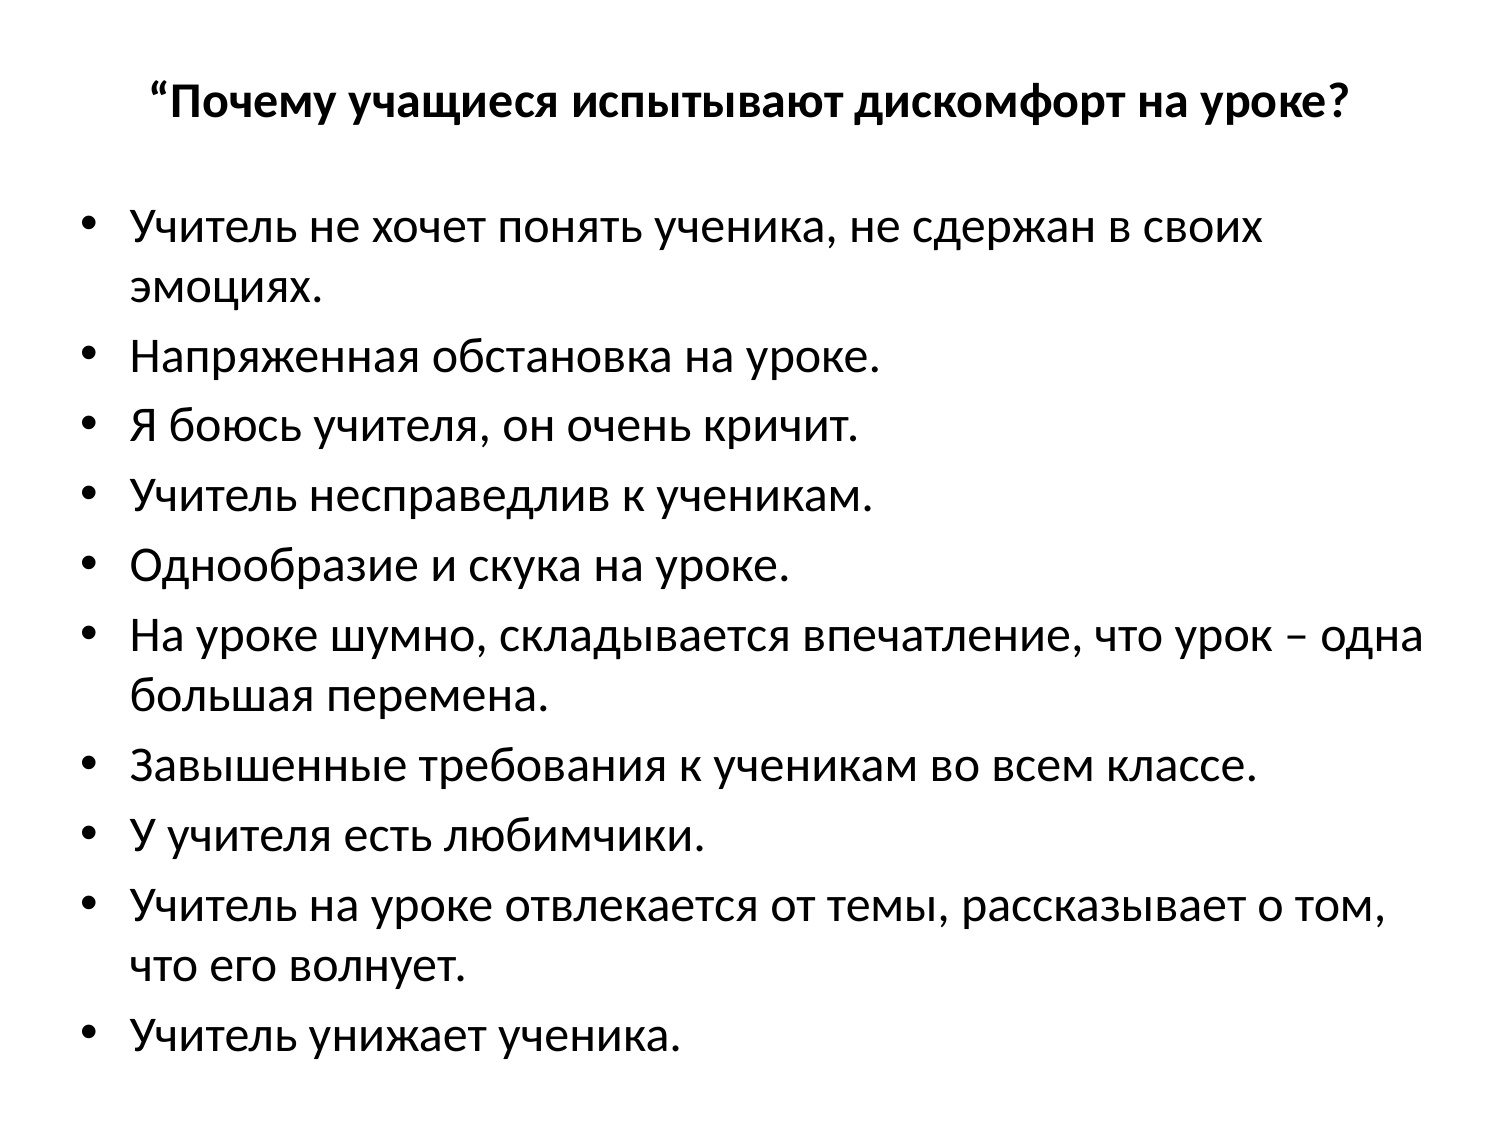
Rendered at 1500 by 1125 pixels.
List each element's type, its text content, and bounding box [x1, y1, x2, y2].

list Учитель не хочет понять ученика, не сдержан в своих эмоциях. Напряженная обстановка на уроке. Я боюсь учителя, он очень кричит. Учитель несправедлив к ученикам. Однообразие и скука на уроке. На уроке шумно, складывается впечатление, что урок – одна большая перемена. Завышенные требования к ученикам во всем классе. У учителя есть любимчики. Учитель на уроке отвлекается от темы, рассказывает о том, что его волнует. Учитель унижает ученика. [64, 184, 1447, 1071]
title “Почему учащиеся испытывают дискомфорт на уроке? [75, 45, 1425, 149]
